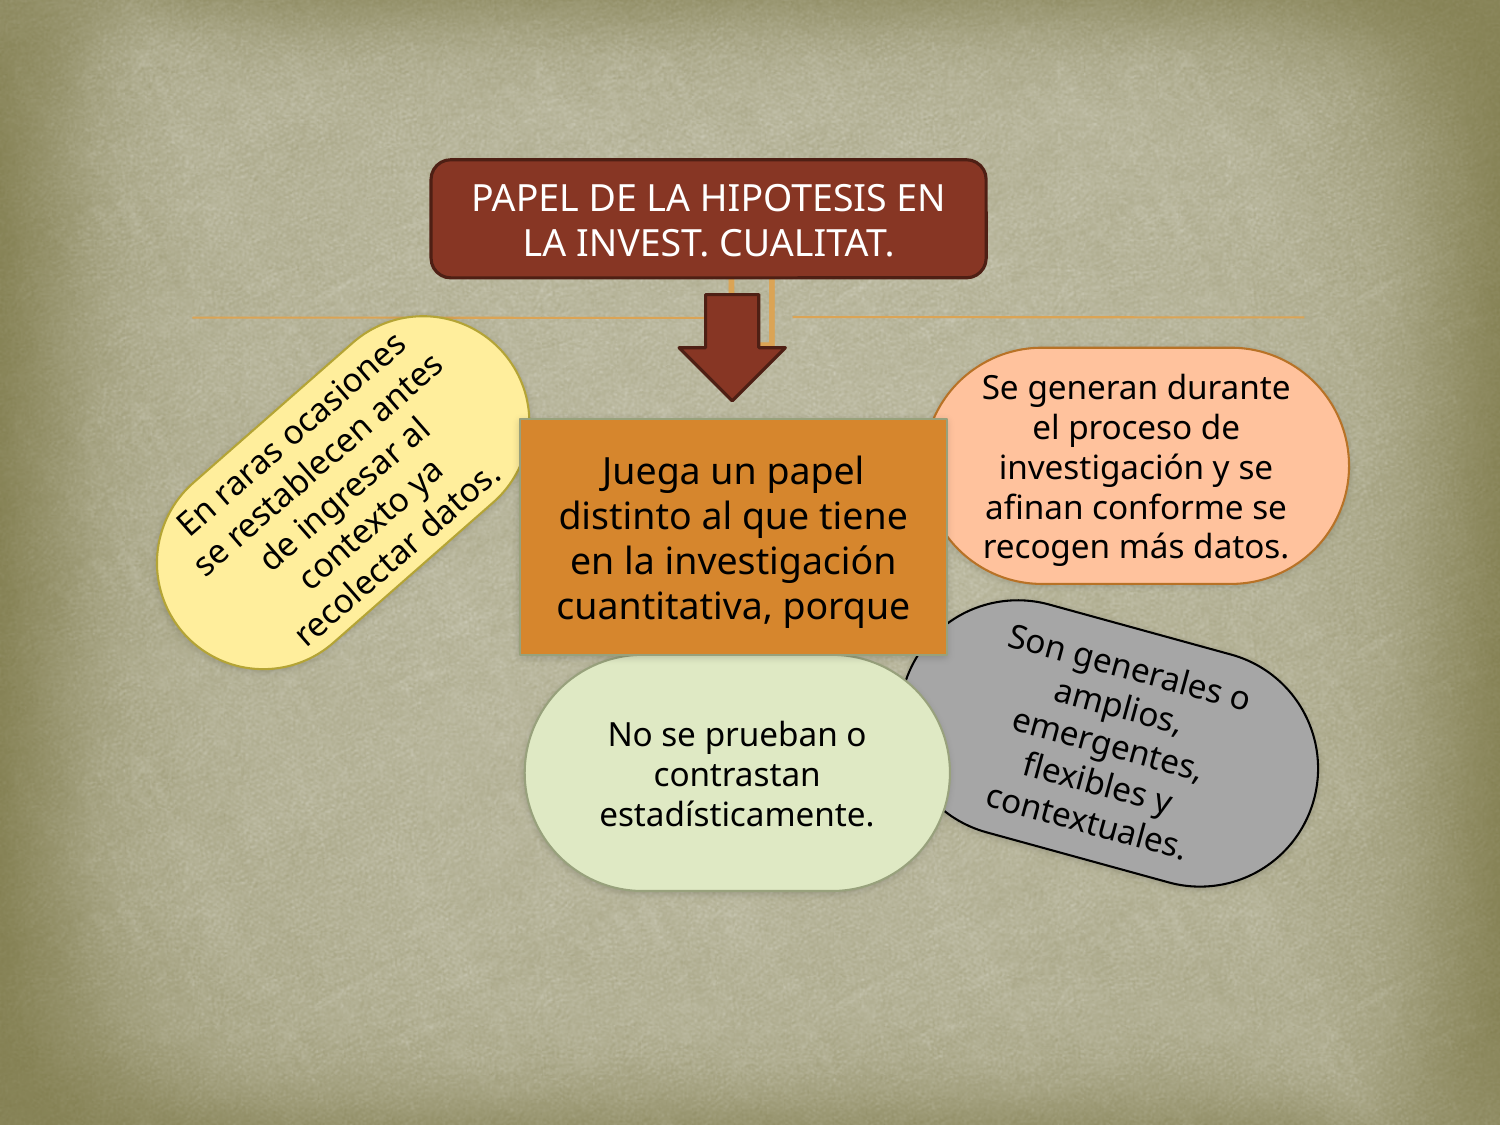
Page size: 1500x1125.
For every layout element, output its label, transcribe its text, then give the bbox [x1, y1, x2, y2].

text_box Juega un papel distinto al que tiene en la investigación cuantitativa, porque [519, 418, 948, 656]
text_box En raras ocasiones se restablecen antes de ingresar al contexto ya recolectar datos. [155, 315, 531, 671]
text_box Se generan durante el proceso de investigación y se afinan conforme se recogen más datos. [933, 346, 1351, 585]
text_box [677, 293, 787, 402]
text_box Son generales o amplios, emergentes, flexibles y contextuales. [905, 599, 1320, 888]
text_box No se prueban o contrastan estadísticamente. [523, 662, 951, 893]
text_box PAPEL DE LA HIPOTESIS EN LA INVEST. CUALITAT. [429, 158, 988, 280]
